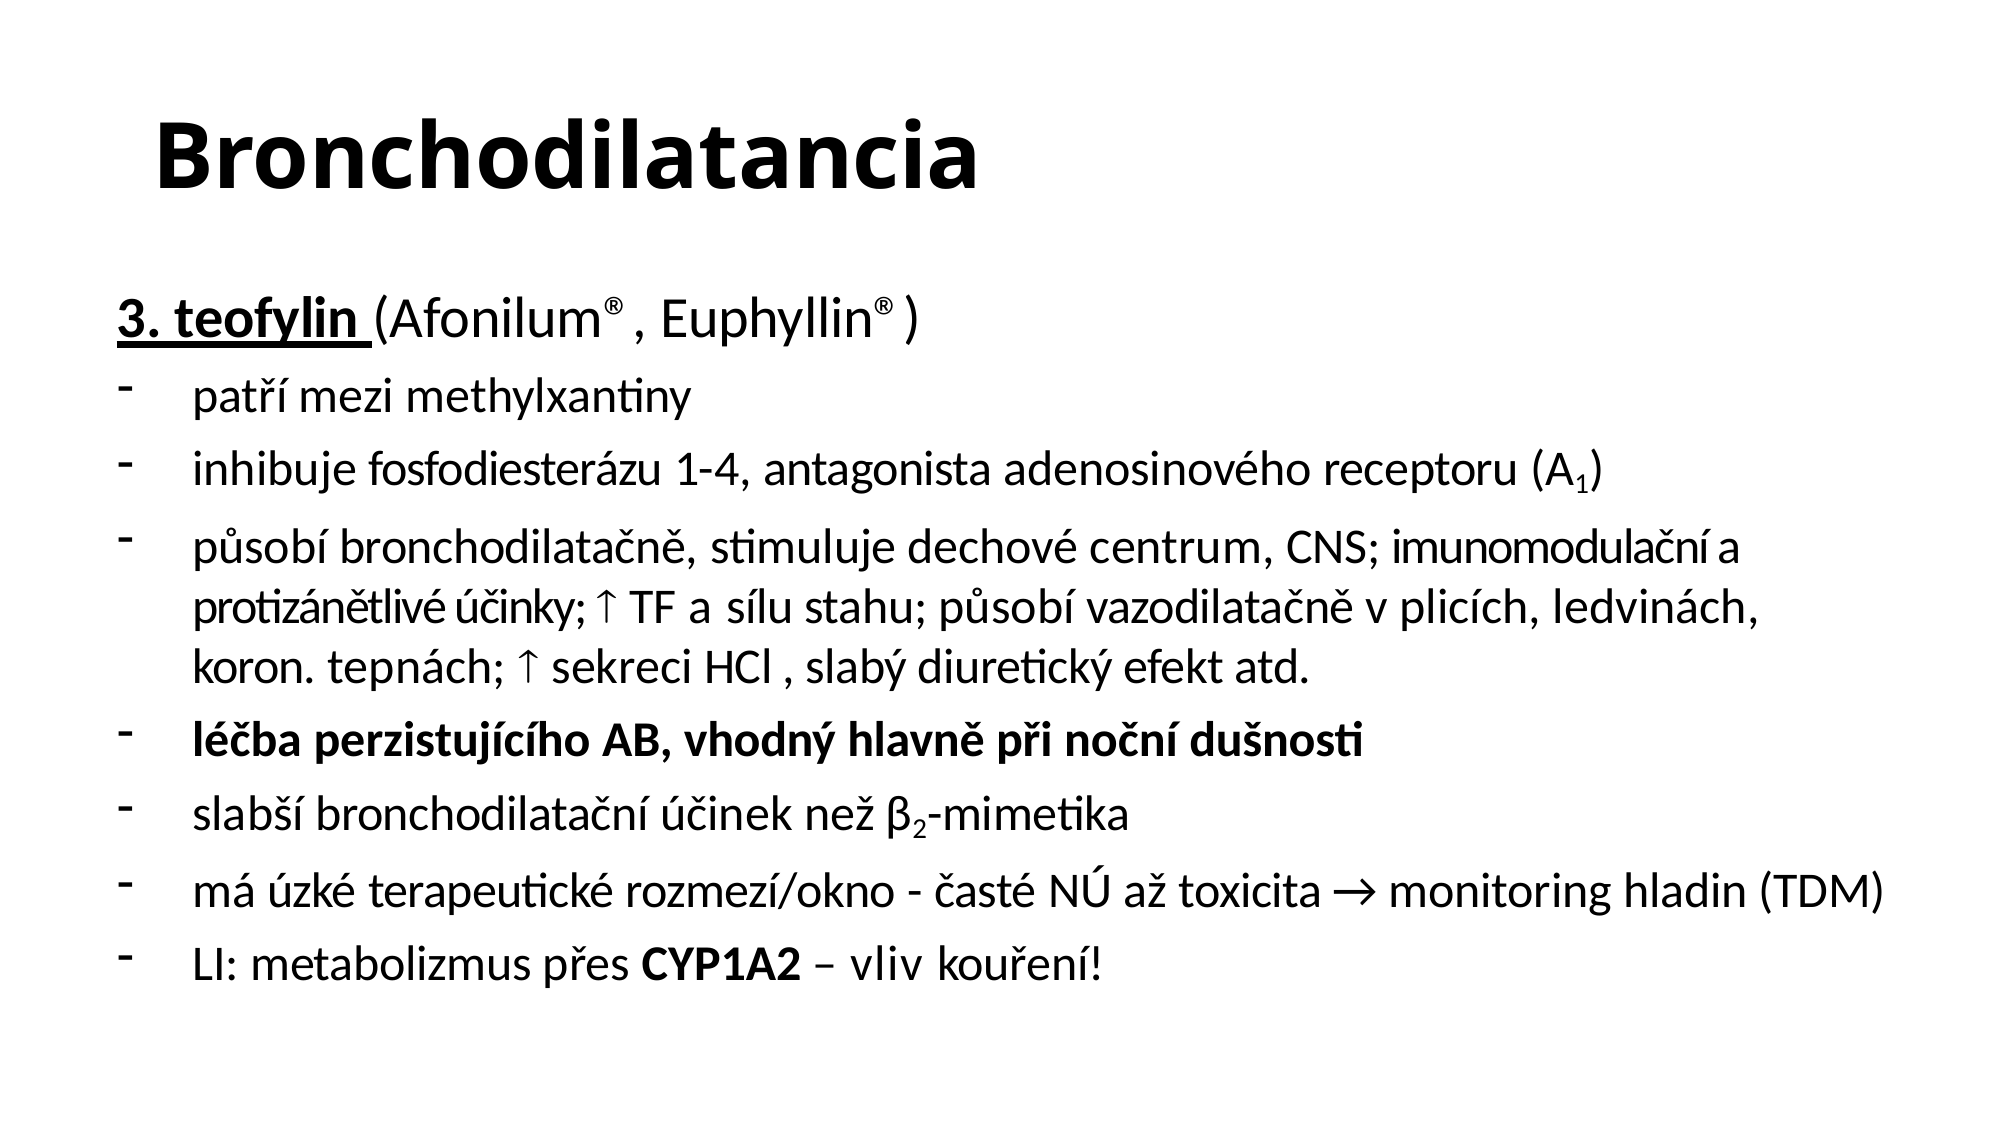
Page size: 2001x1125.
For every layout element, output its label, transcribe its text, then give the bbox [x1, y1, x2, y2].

text_box 3. teofylin (Afonilum®, Euphyllin®) patří mezi methylxantiny inhibuje fosfodiesterázu 1-4, antagonista adenosinového receptoru (A1) působí bronchodilatačně, stimuluje dechové centrum, CNS; imunomodulační a protizánětlivé účinky;  TF a sílu stahu; působí vazodilatačně v plicích, ledvinách, koron. tepnách;  sekreci HCl , slabý diuretický efekt atd. léčba perzistujícího AB, vhodný hlavně při noční dušnosti slabší bronchodilatační účinek než β2-mimetika má úzké terapeutické rozmezí/okno - časté NÚ až toxicita → monitoring hladin (TDM) LI: metabolizmus přes CYP1A2 – vliv kouření! [110, 263, 1890, 991]
title Bronchodilatancia [150, 94, 1850, 263]
